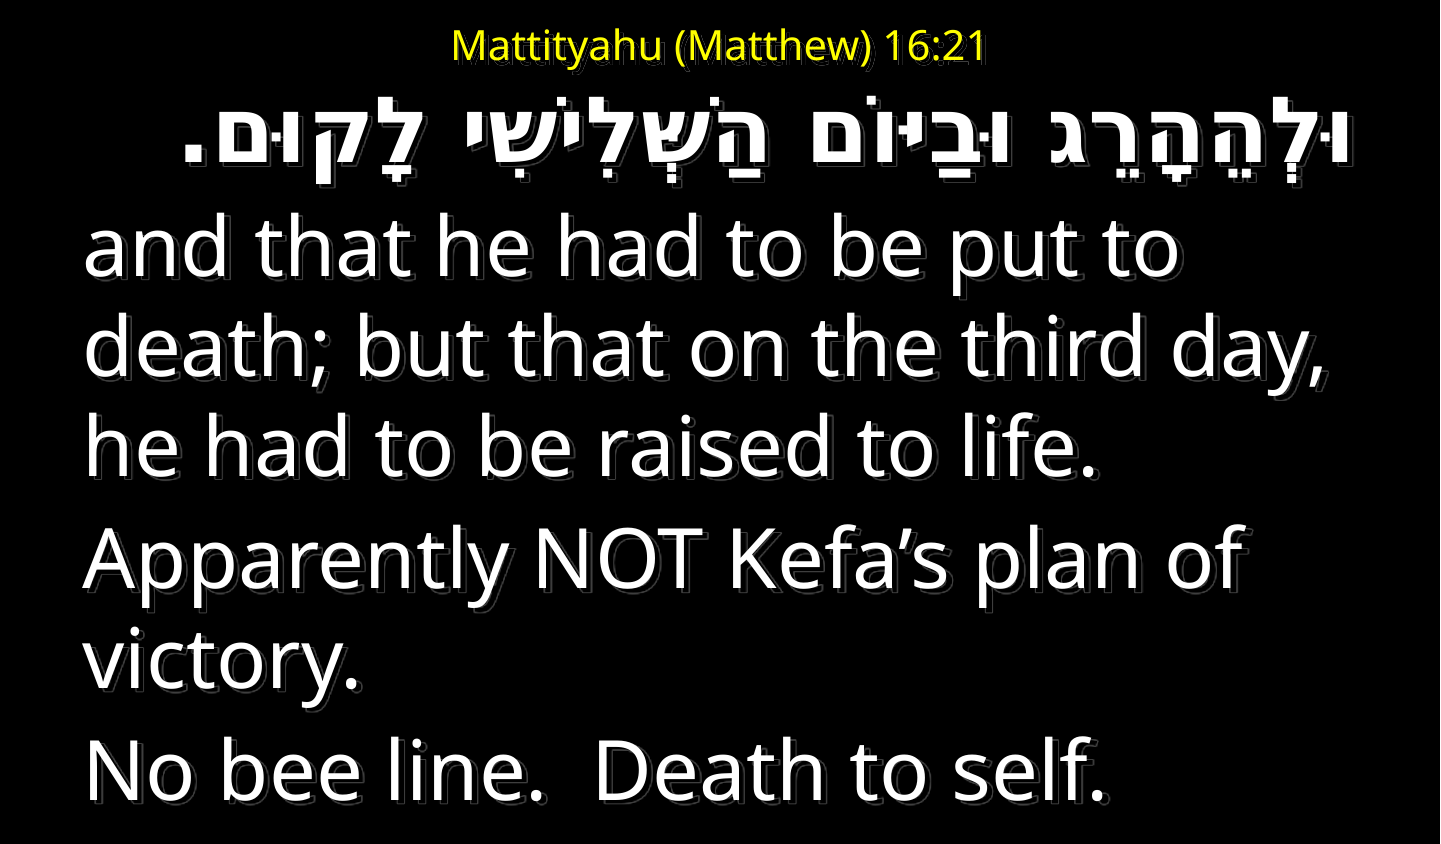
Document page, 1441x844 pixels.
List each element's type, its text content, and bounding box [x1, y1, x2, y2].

title Mattityahu (Matthew) 16:21 [234, 9, 1207, 79]
list וּלְהֵהָרֵג וּבַיּוֹם הַשְּׁלִישִׁי לָקוּם. and that he had to be put to death; but that on the third day, he had to be raised to life. Apparently NOT Kefa’s plan of victory. No bee line. Death to self. [71, 65, 1369, 844]
